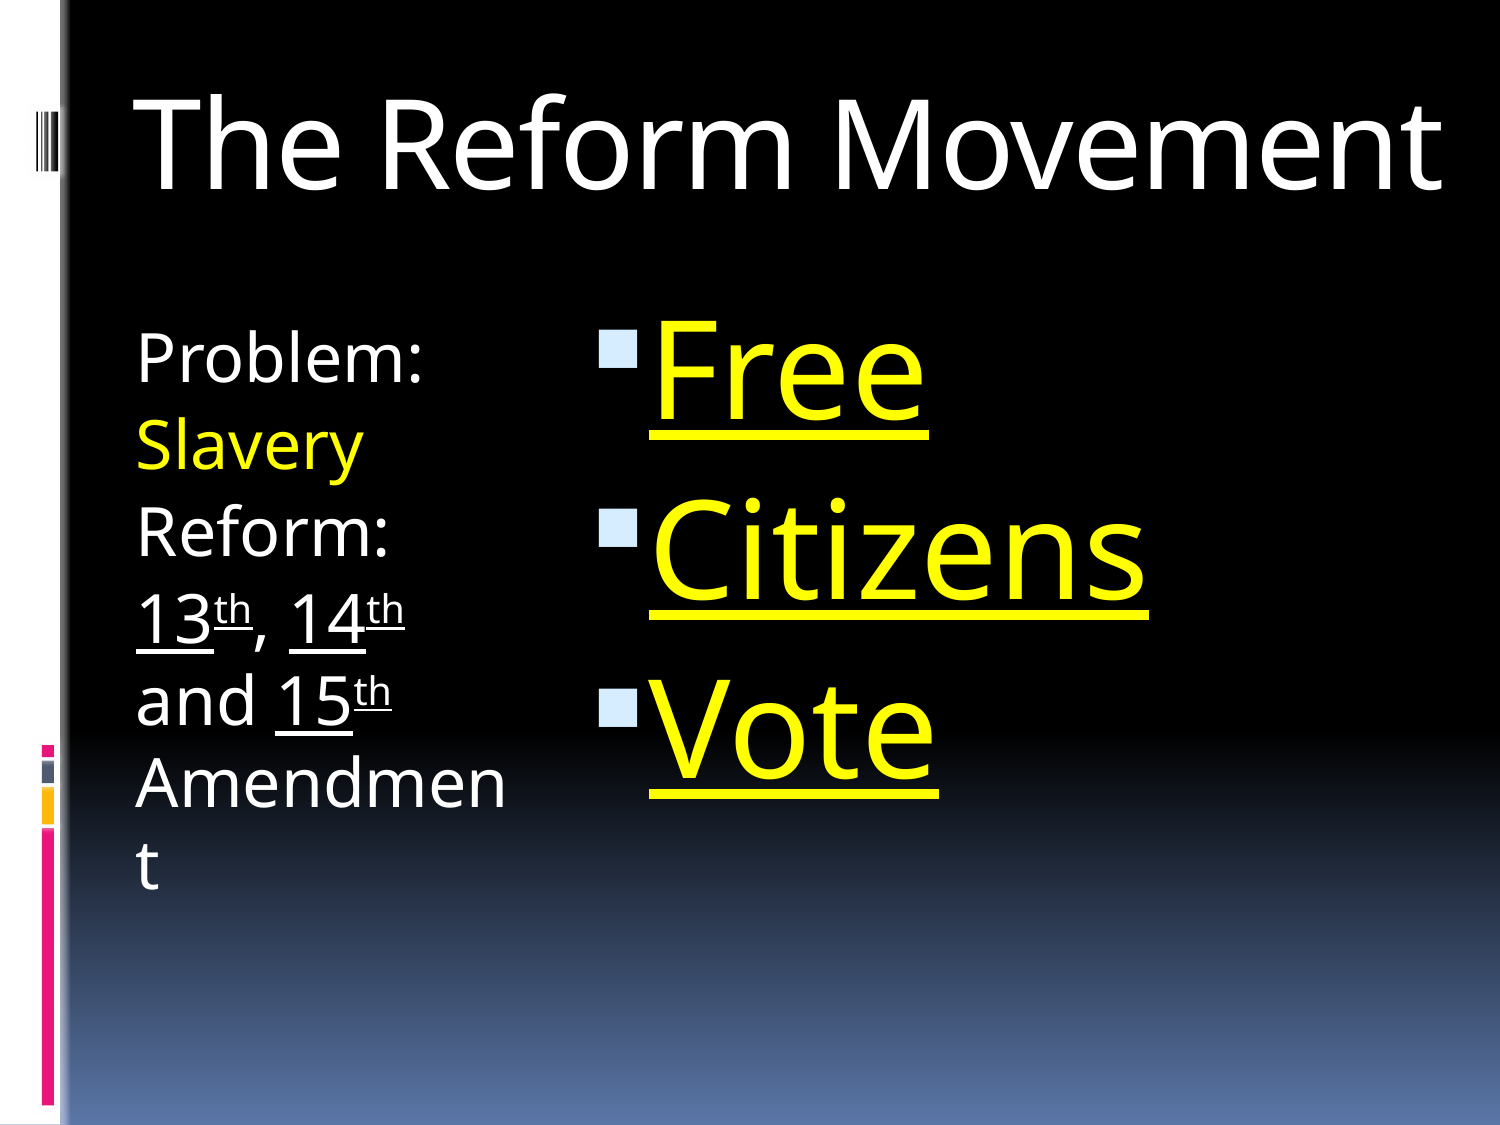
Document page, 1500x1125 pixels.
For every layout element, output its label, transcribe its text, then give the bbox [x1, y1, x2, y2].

list Problem: Slavery Reform: 13th, 14th and 15th Amendment [112, 235, 525, 986]
title The Reform Movement [112, 44, 1463, 236]
list Free Citizens Vote [562, 275, 1463, 986]
